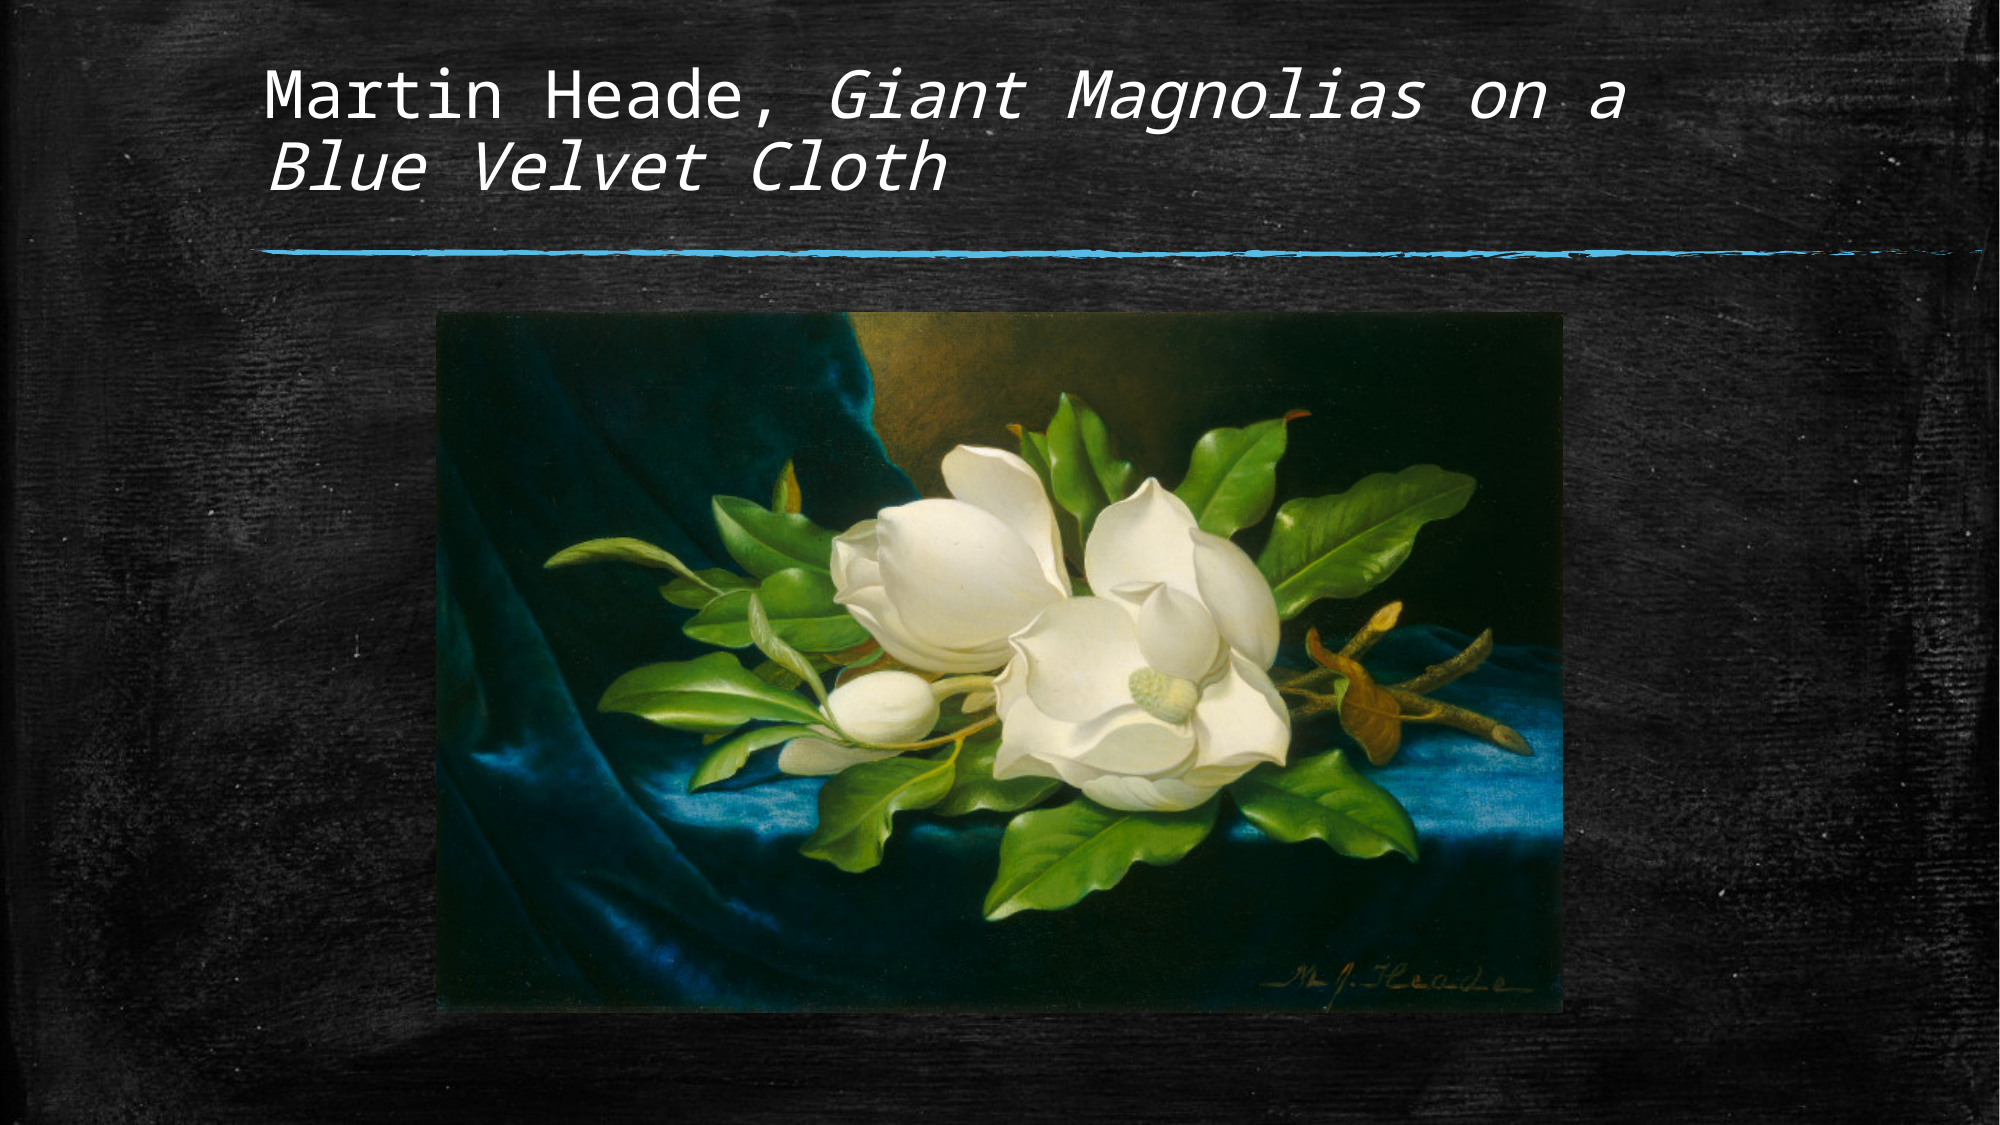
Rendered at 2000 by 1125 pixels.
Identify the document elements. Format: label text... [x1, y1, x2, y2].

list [436, 312, 1563, 1013]
title Martin Heade, Giant Magnolias on a Blue Velvet Cloth [249, 45, 1750, 213]
